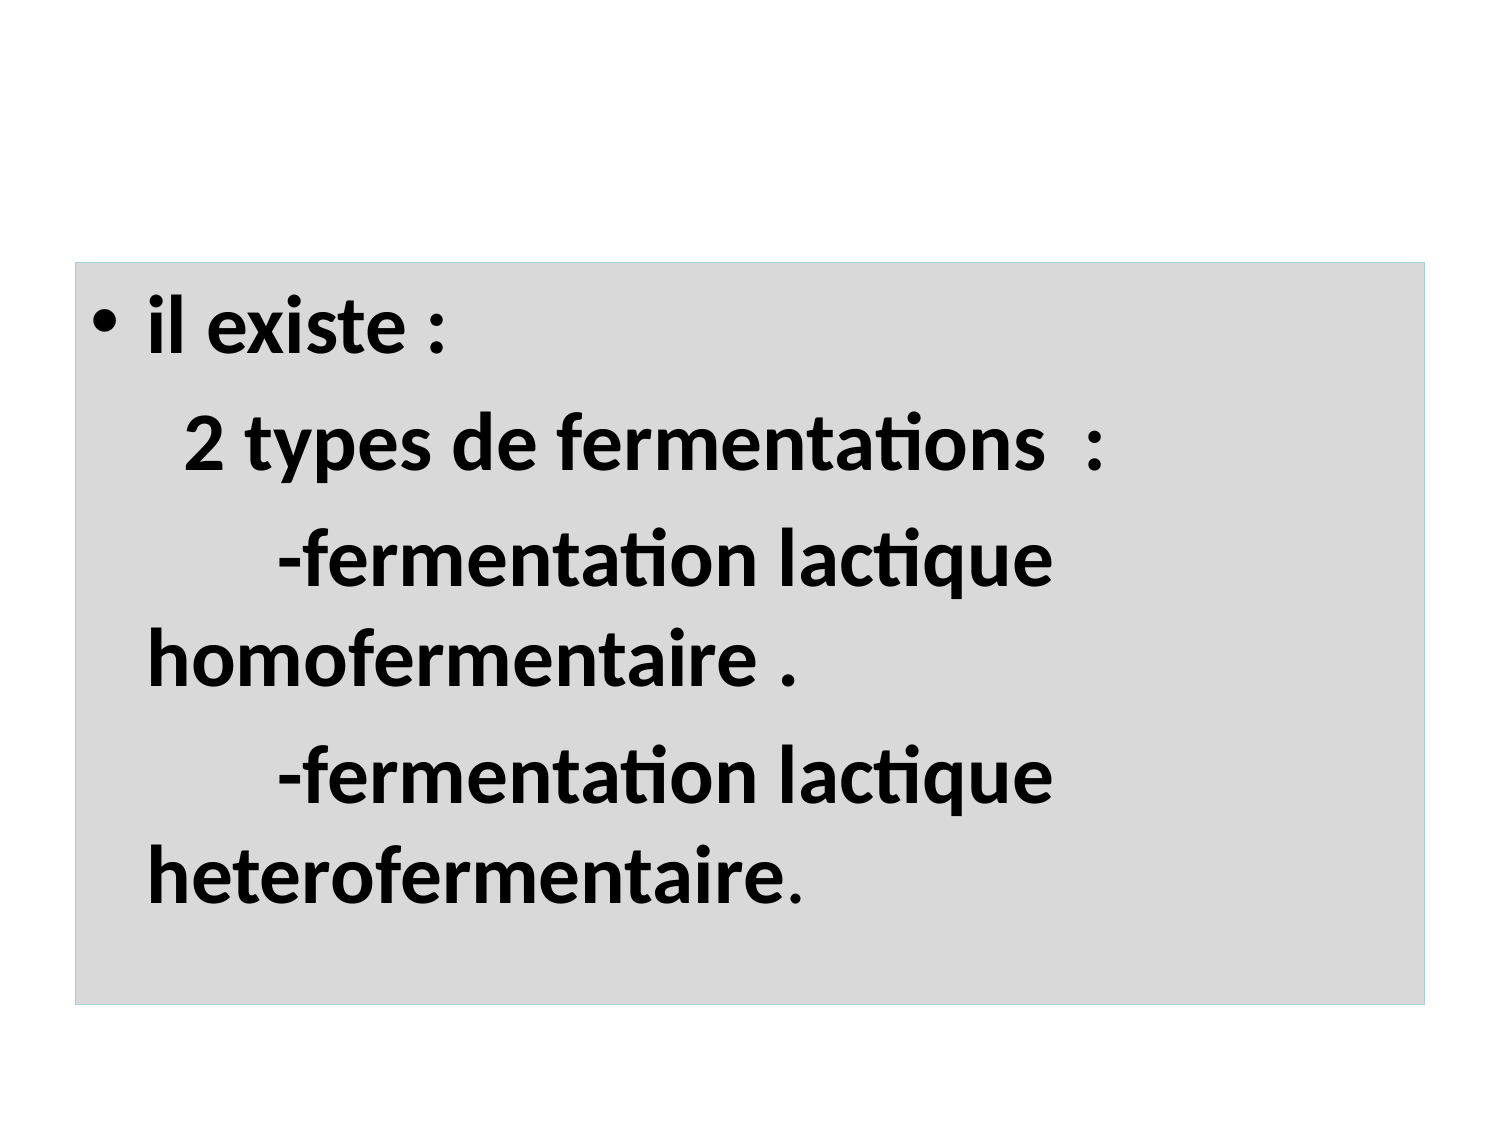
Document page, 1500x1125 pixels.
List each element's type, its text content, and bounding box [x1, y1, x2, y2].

list il existe : 2 types de fermentations : -fermentation lactique homofermentaire . -fermentation lactique heterofermentaire. [75, 262, 1425, 1005]
